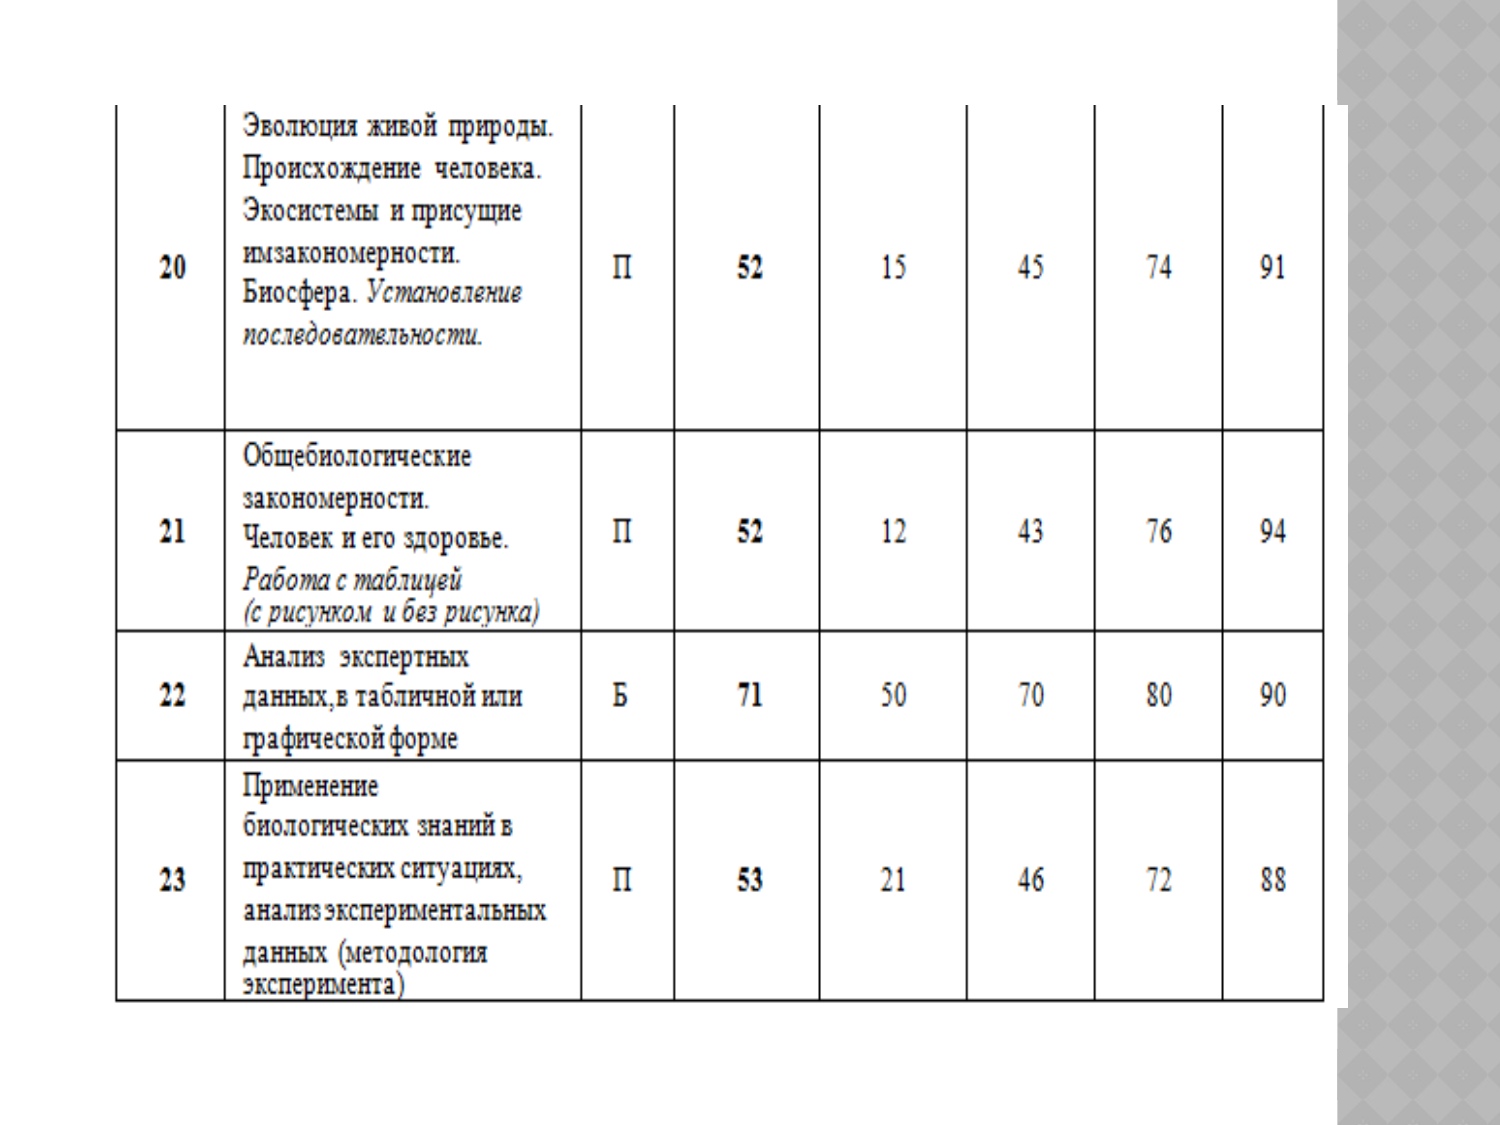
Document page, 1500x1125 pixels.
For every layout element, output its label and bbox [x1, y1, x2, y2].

list [46, 104, 1349, 1009]
